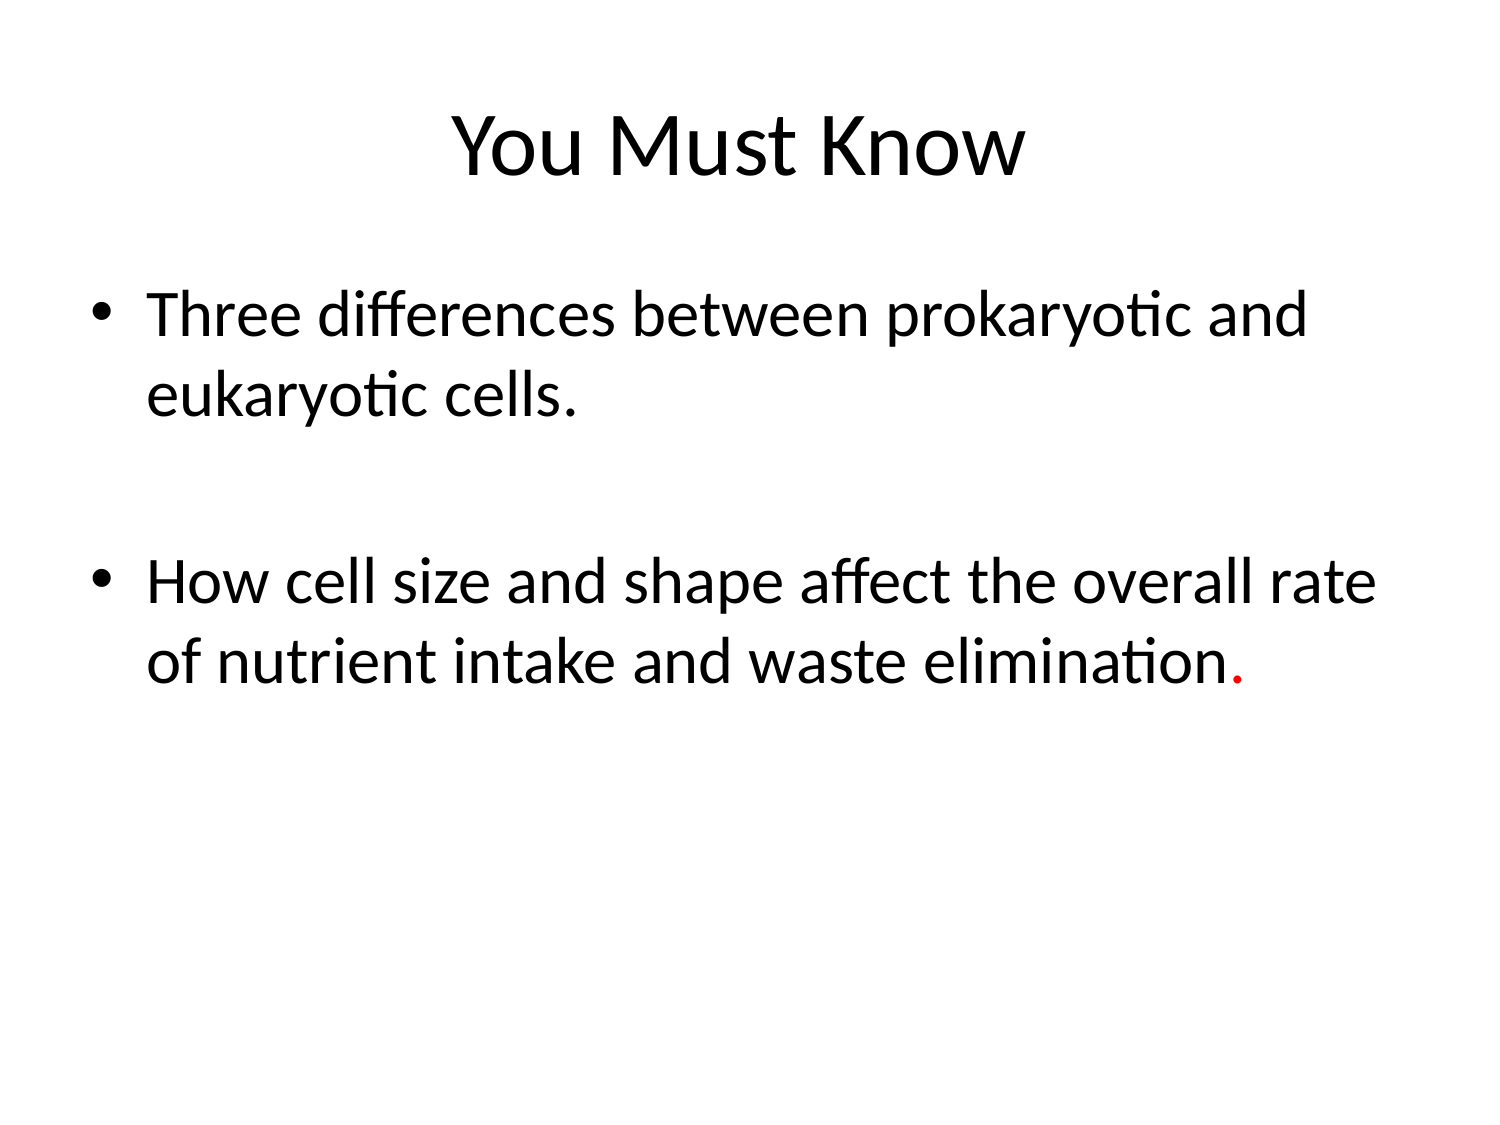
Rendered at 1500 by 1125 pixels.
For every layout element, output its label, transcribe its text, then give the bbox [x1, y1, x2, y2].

list Three differences between prokaryotic and eukaryotic cells. How cell size and shape affect the overall rate of nutrient intake and waste elimination. [75, 262, 1425, 1005]
title You Must Know [75, 45, 1425, 233]
